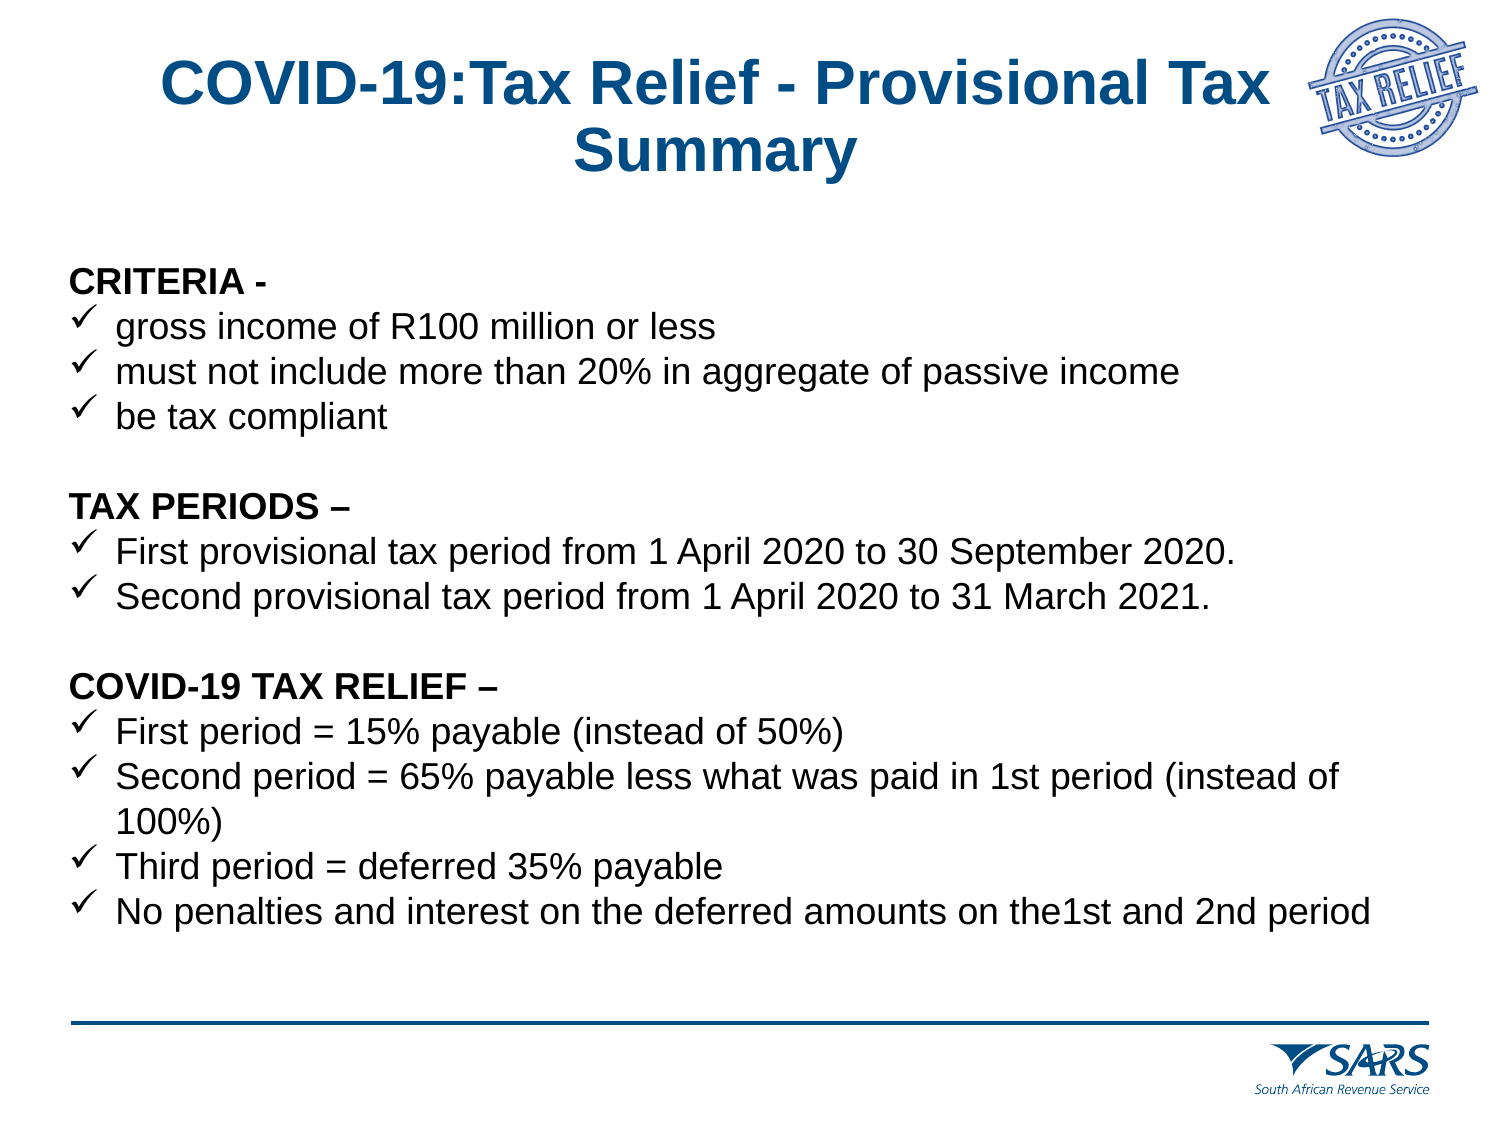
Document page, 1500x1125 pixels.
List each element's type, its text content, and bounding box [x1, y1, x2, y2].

title COVID-19:Tax Relief - Provisional Tax Summary [41, 42, 1392, 231]
text_box CRITERIA - gross income of R100 million or less must not include more than 20% in aggregate of passive income be tax compliant TAX PERIODS – First provisional tax period from 1 April 2020 to 30 September 2020. Second provisional tax period from 1 April 2020 to 31 March 2021. COVID-19 TAX RELIEF – First period = 15% payable (instead of 50%) Second period = 65% payable less what was paid in 1st period (instead of 100%) Third period = deferred 35% payable No penalties and interest on the deferred amounts on the1st and 2nd period [53, 249, 1447, 940]
picture [1302, 16, 1480, 160]
